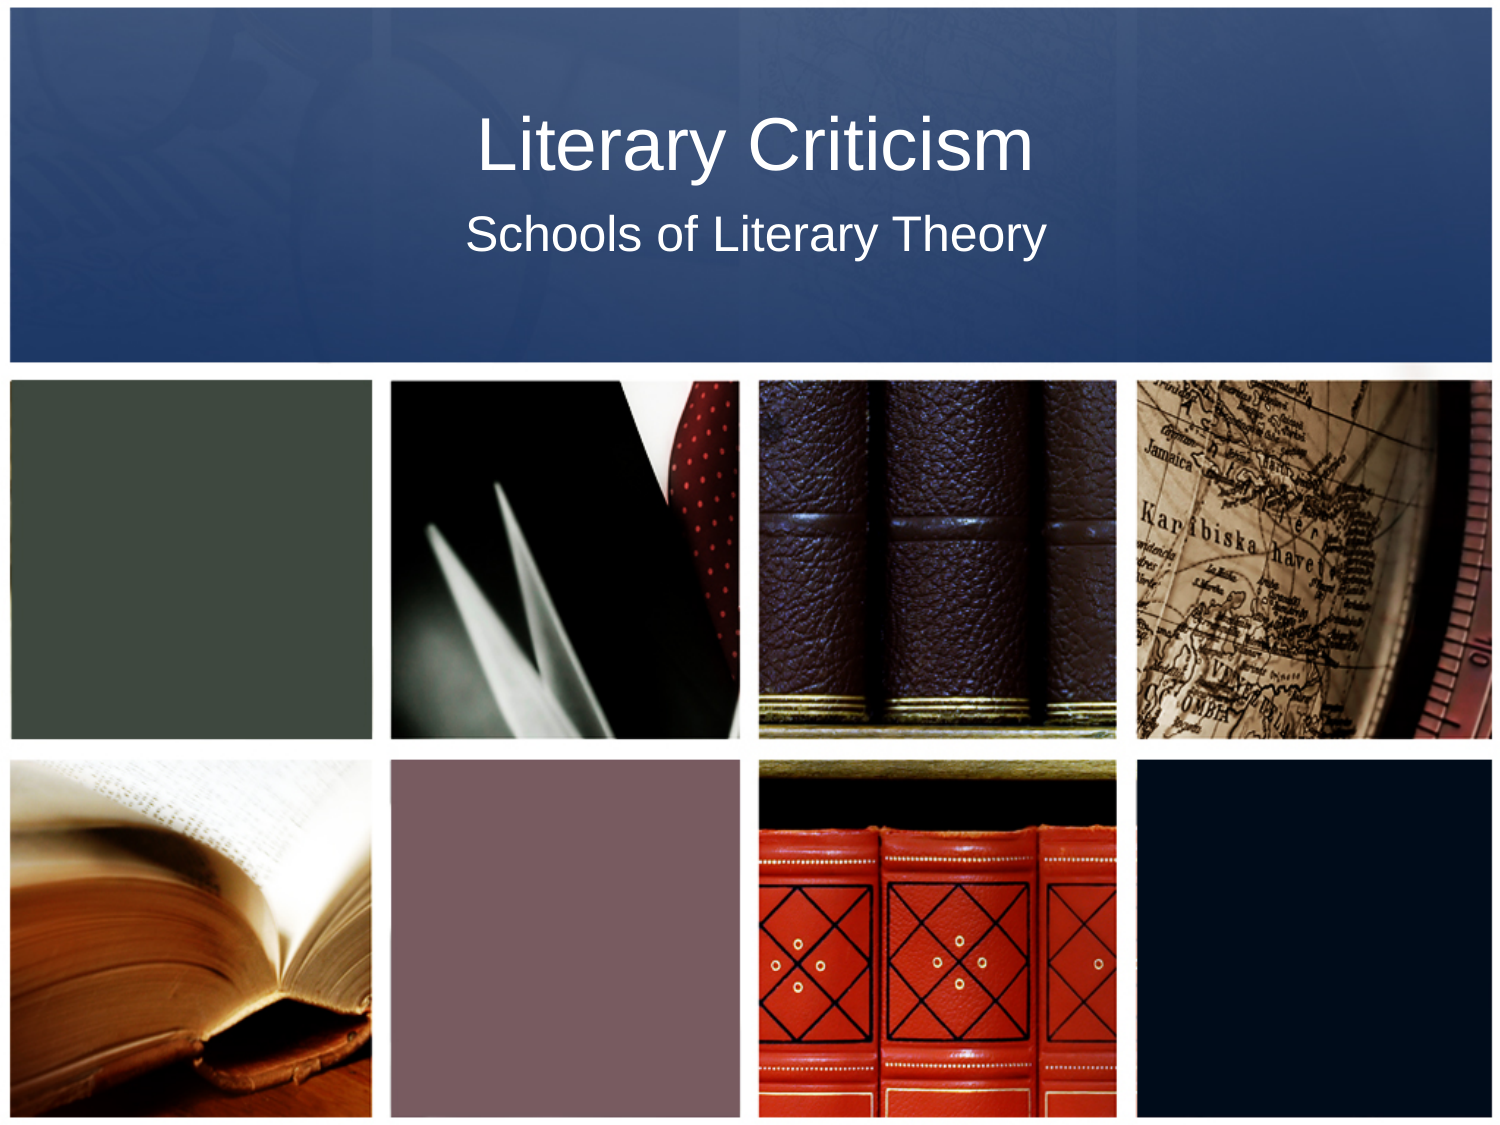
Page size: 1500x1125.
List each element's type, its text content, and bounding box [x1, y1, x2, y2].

subtitle Schools of Literary Theory [37, 199, 1476, 263]
picture [0, 0, 1500, 1125]
title Literary Criticism [37, 87, 1476, 176]
